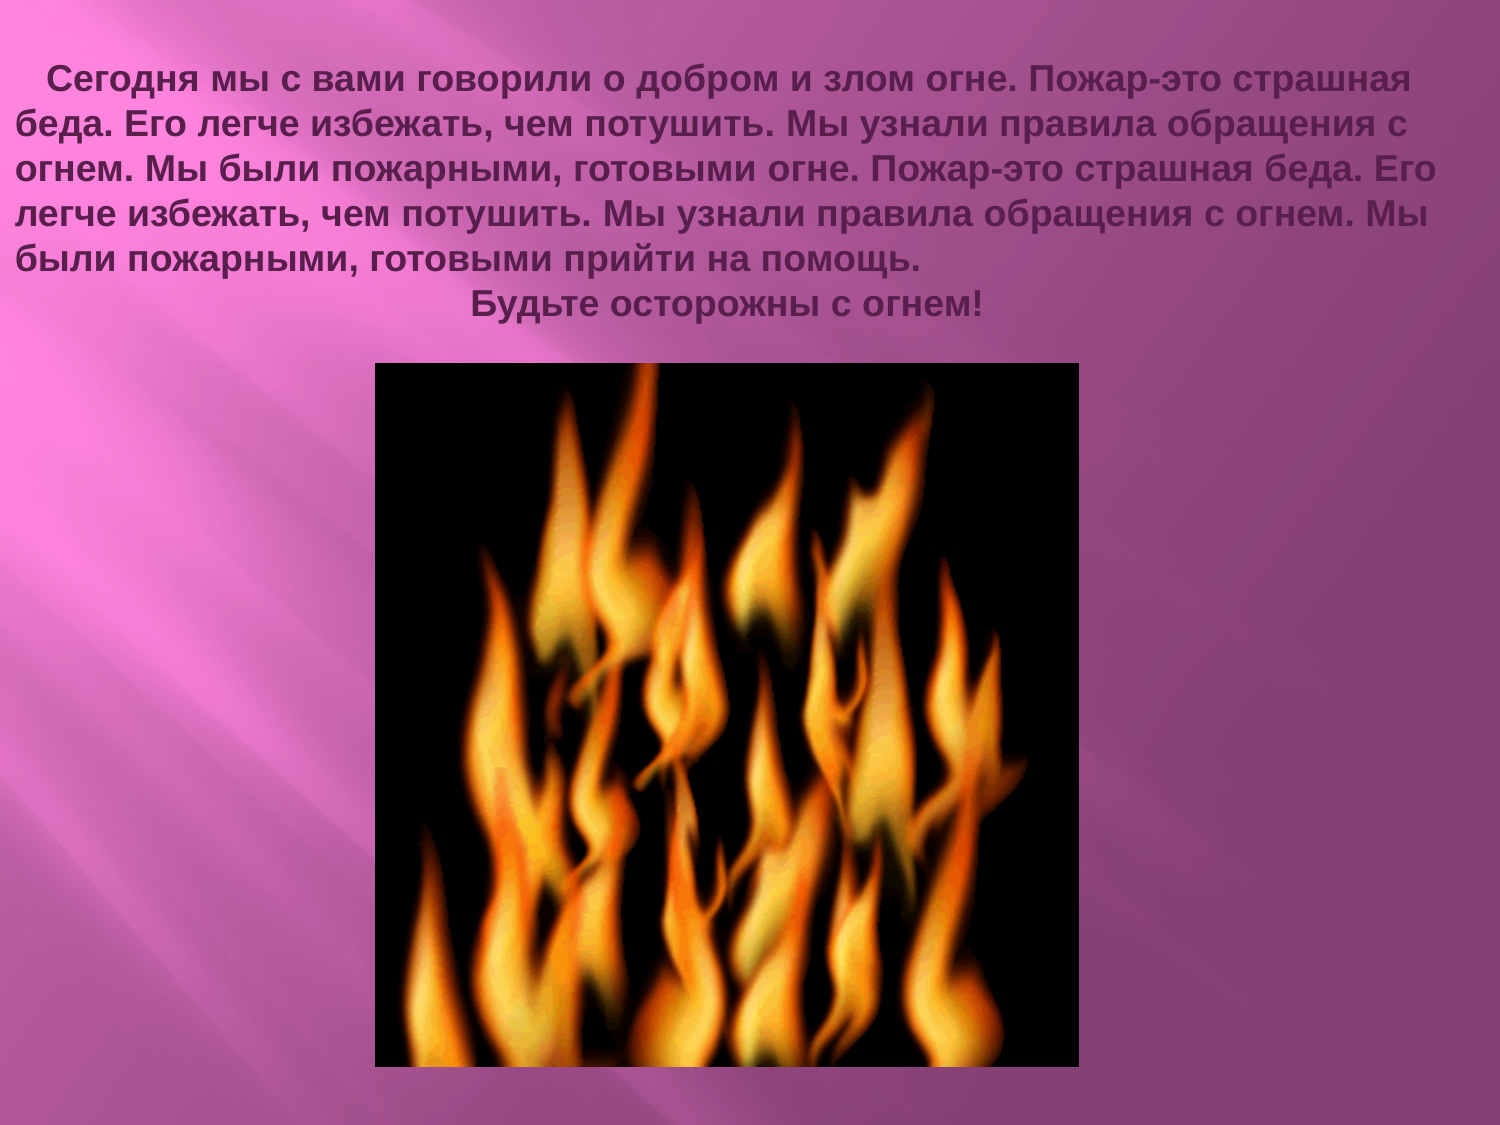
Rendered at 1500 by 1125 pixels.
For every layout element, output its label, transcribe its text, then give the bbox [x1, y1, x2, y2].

text_box Сегодня мы с вами говорили о добром и злом огне. Пожар-это страшная беда. Его легче избежать, чем потушить. Мы узнали правила обращения с огнем. Мы были пожарными, готовыми огне. Пожар-это страшная беда. Его легче избежать, чем потушить. Мы узнали правила обращения с огнем. Мы были пожарными, готовыми прийти на помощь. Будьте осторожны с огнем! [0, 46, 1465, 332]
picture [374, 362, 1079, 1067]
